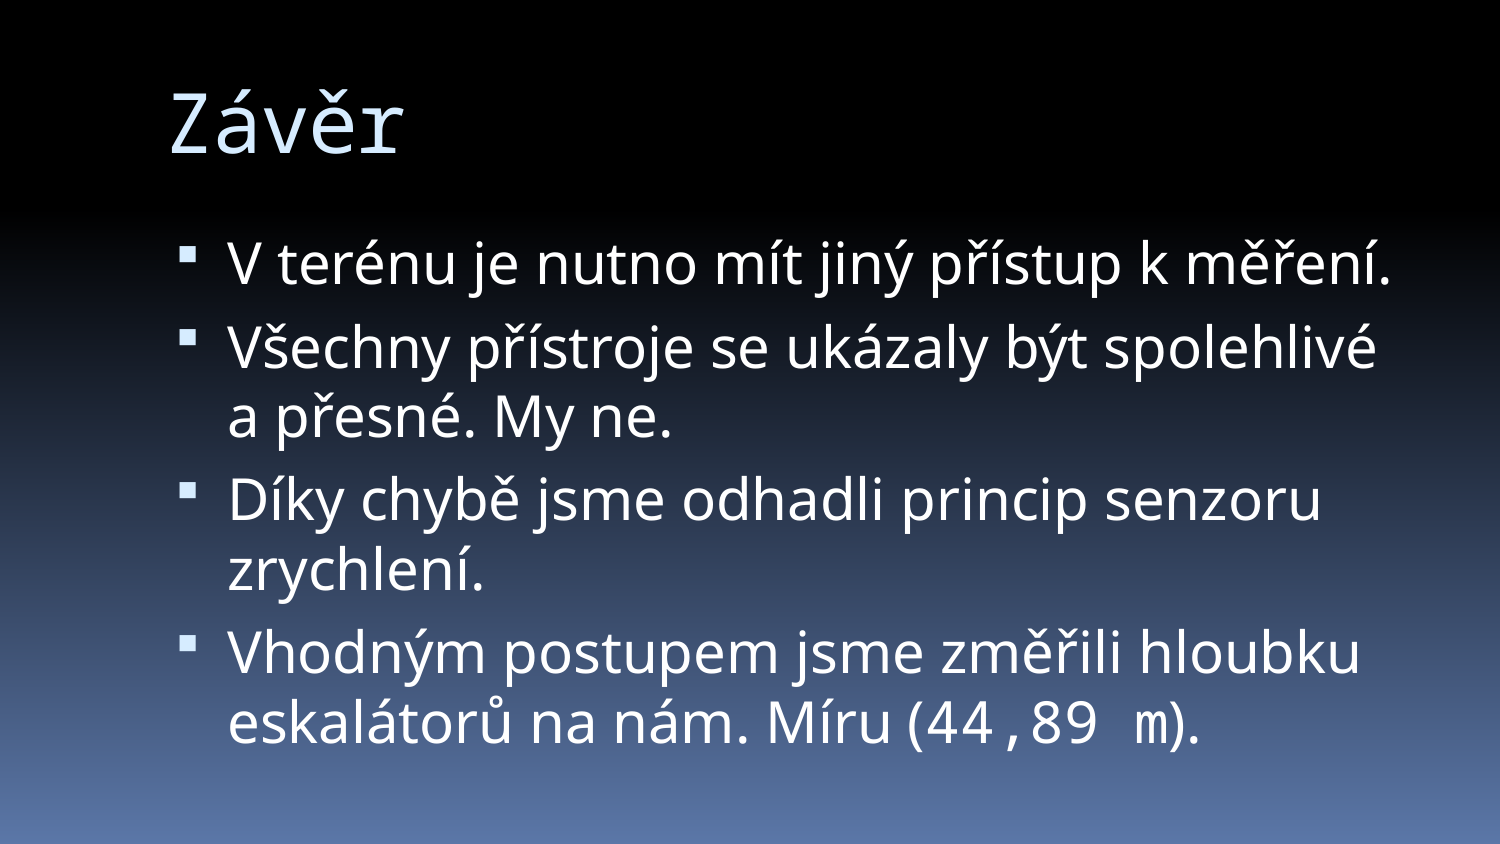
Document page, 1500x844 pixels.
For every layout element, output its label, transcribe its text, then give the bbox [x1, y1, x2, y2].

title Závěr [150, 63, 1425, 176]
list V terénu je nutno mít jiný přístup k měření. Všechny přístroje se ukázaly být spolehlivé a přesné. My ne. Díky chybě jsme odhadli princip senzoru zrychlení. Vhodným postupem jsme změřili hloubku eskalátorů na nám. Míru (44,89 m). [150, 219, 1425, 782]
